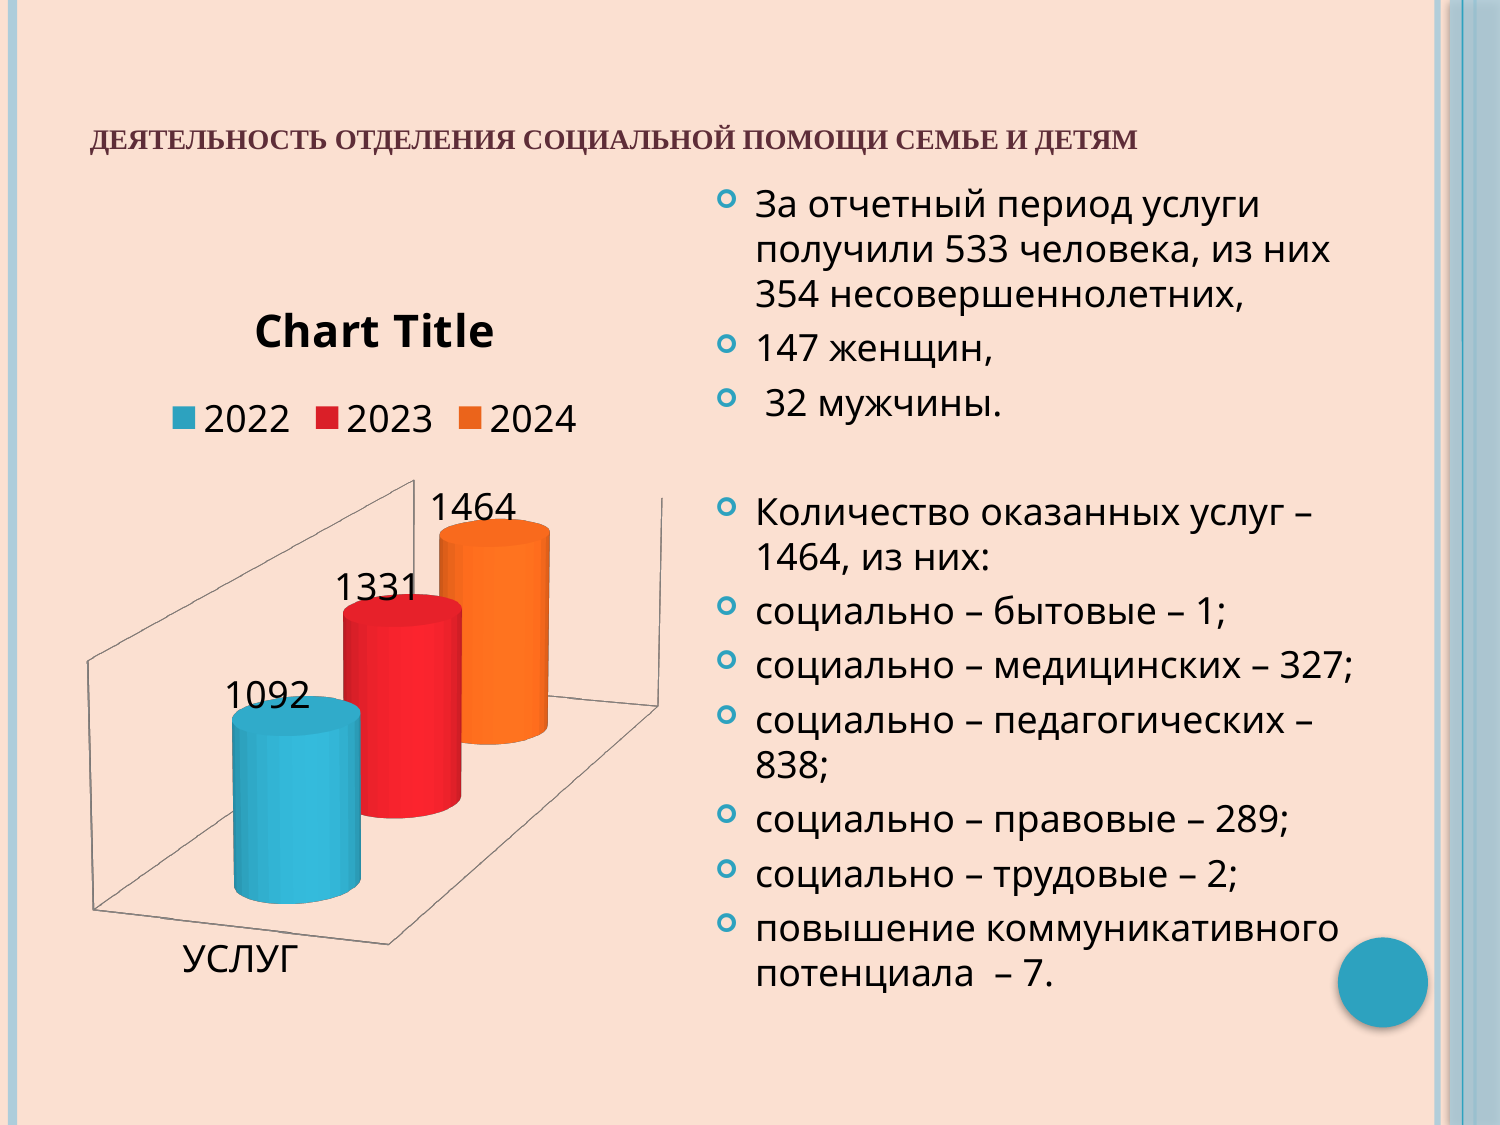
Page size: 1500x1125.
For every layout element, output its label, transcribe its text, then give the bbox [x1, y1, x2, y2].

list За отчетный период услуги получили 533 человека, из них 354 несовершеннолетних, 147 женщин, 32 мужчины. Количество оказанных услуг – 1464, из них: социально – бытовые – 1; социально – медицинских – 327; социально – педагогических – 838; социально – правовые – 289; социально – трудовые – 2; повышение коммуникативного потенциала – 7. [700, 172, 1412, 1013]
title ДЕЯТЕЛЬНОСТЬ ОТДЕЛЕНИЯ СОЦИАЛЬНОЙ ПОМОЩИ СЕМЬЕ И ДЕТЯМ [75, 45, 1300, 197]
chart [74, 261, 676, 1013]
